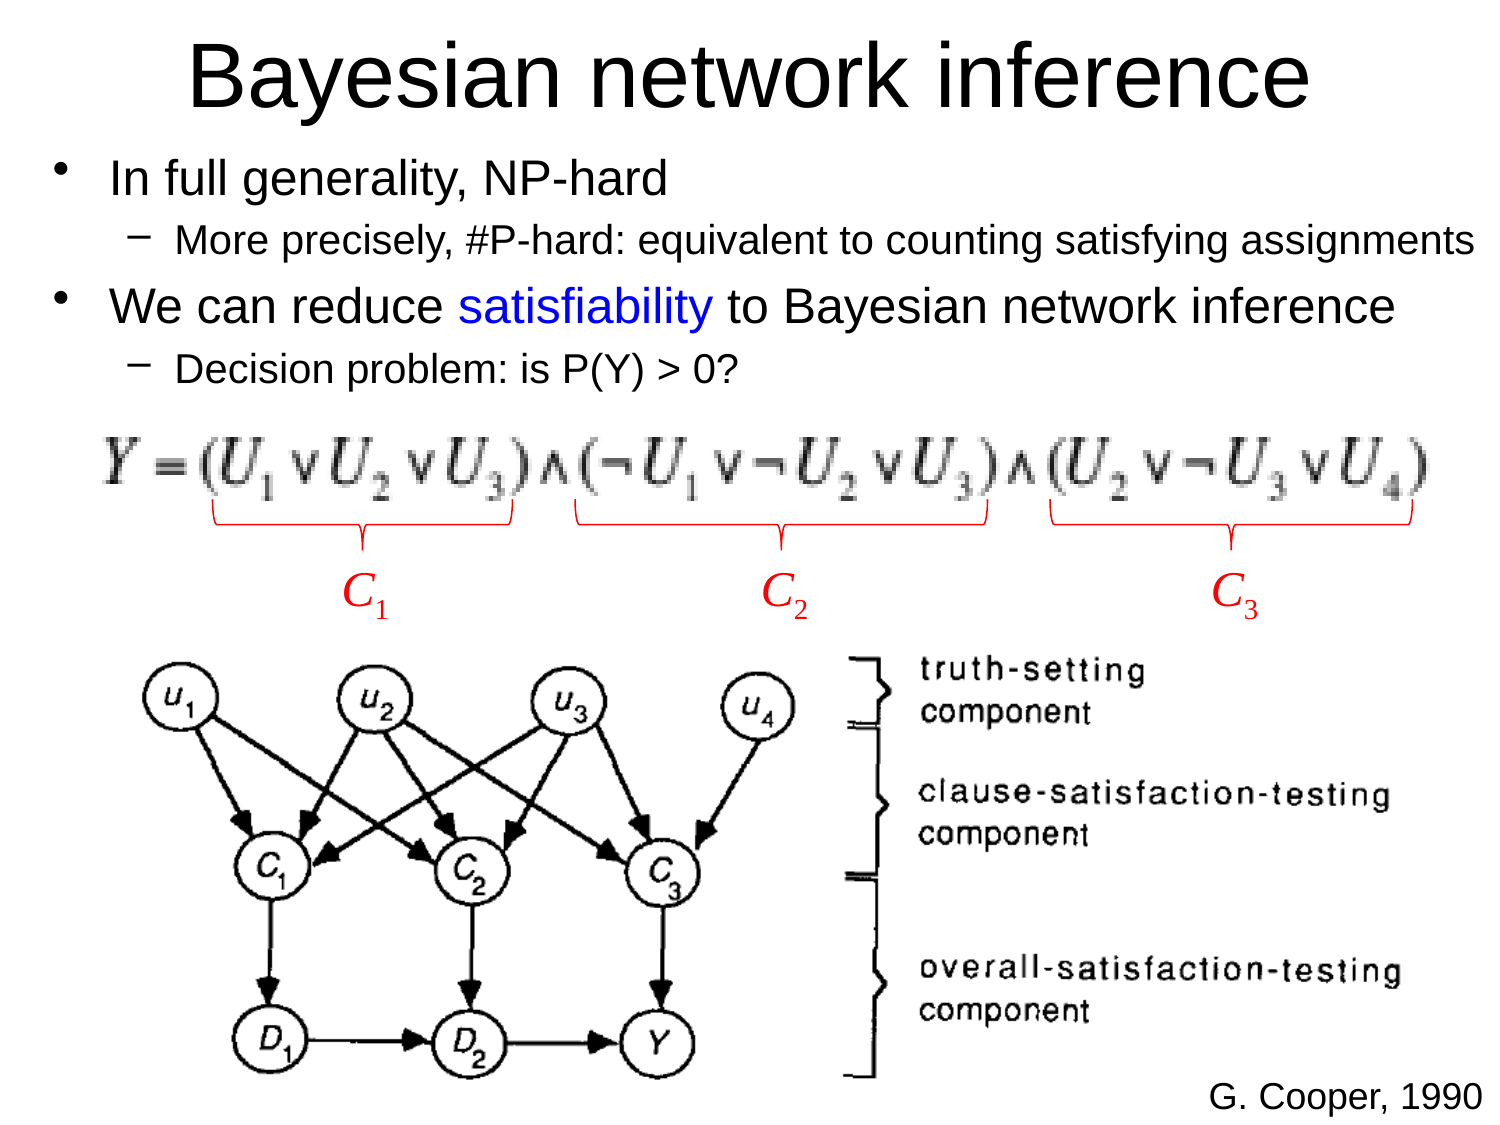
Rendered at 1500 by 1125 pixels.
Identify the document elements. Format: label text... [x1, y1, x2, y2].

picture [134, 637, 1413, 1092]
text_box C2 [745, 549, 824, 633]
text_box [94, 421, 1431, 510]
title Bayesian network inference [74, 12, 1426, 131]
text_box [1050, 518, 1412, 549]
list In full generality, NP-hard More precisely, #P-hard: equivalent to counting satisfying assignments We can reduce satisfiability to Bayesian network inference Decision problem: is P(Y) > 0? [37, 137, 1500, 1006]
text_box G. Cooper, 1990 [1193, 1064, 1499, 1125]
text_box [213, 518, 512, 549]
text_box C1 [326, 549, 405, 633]
text_box C3 [1195, 549, 1274, 633]
text_box [575, 518, 987, 549]
